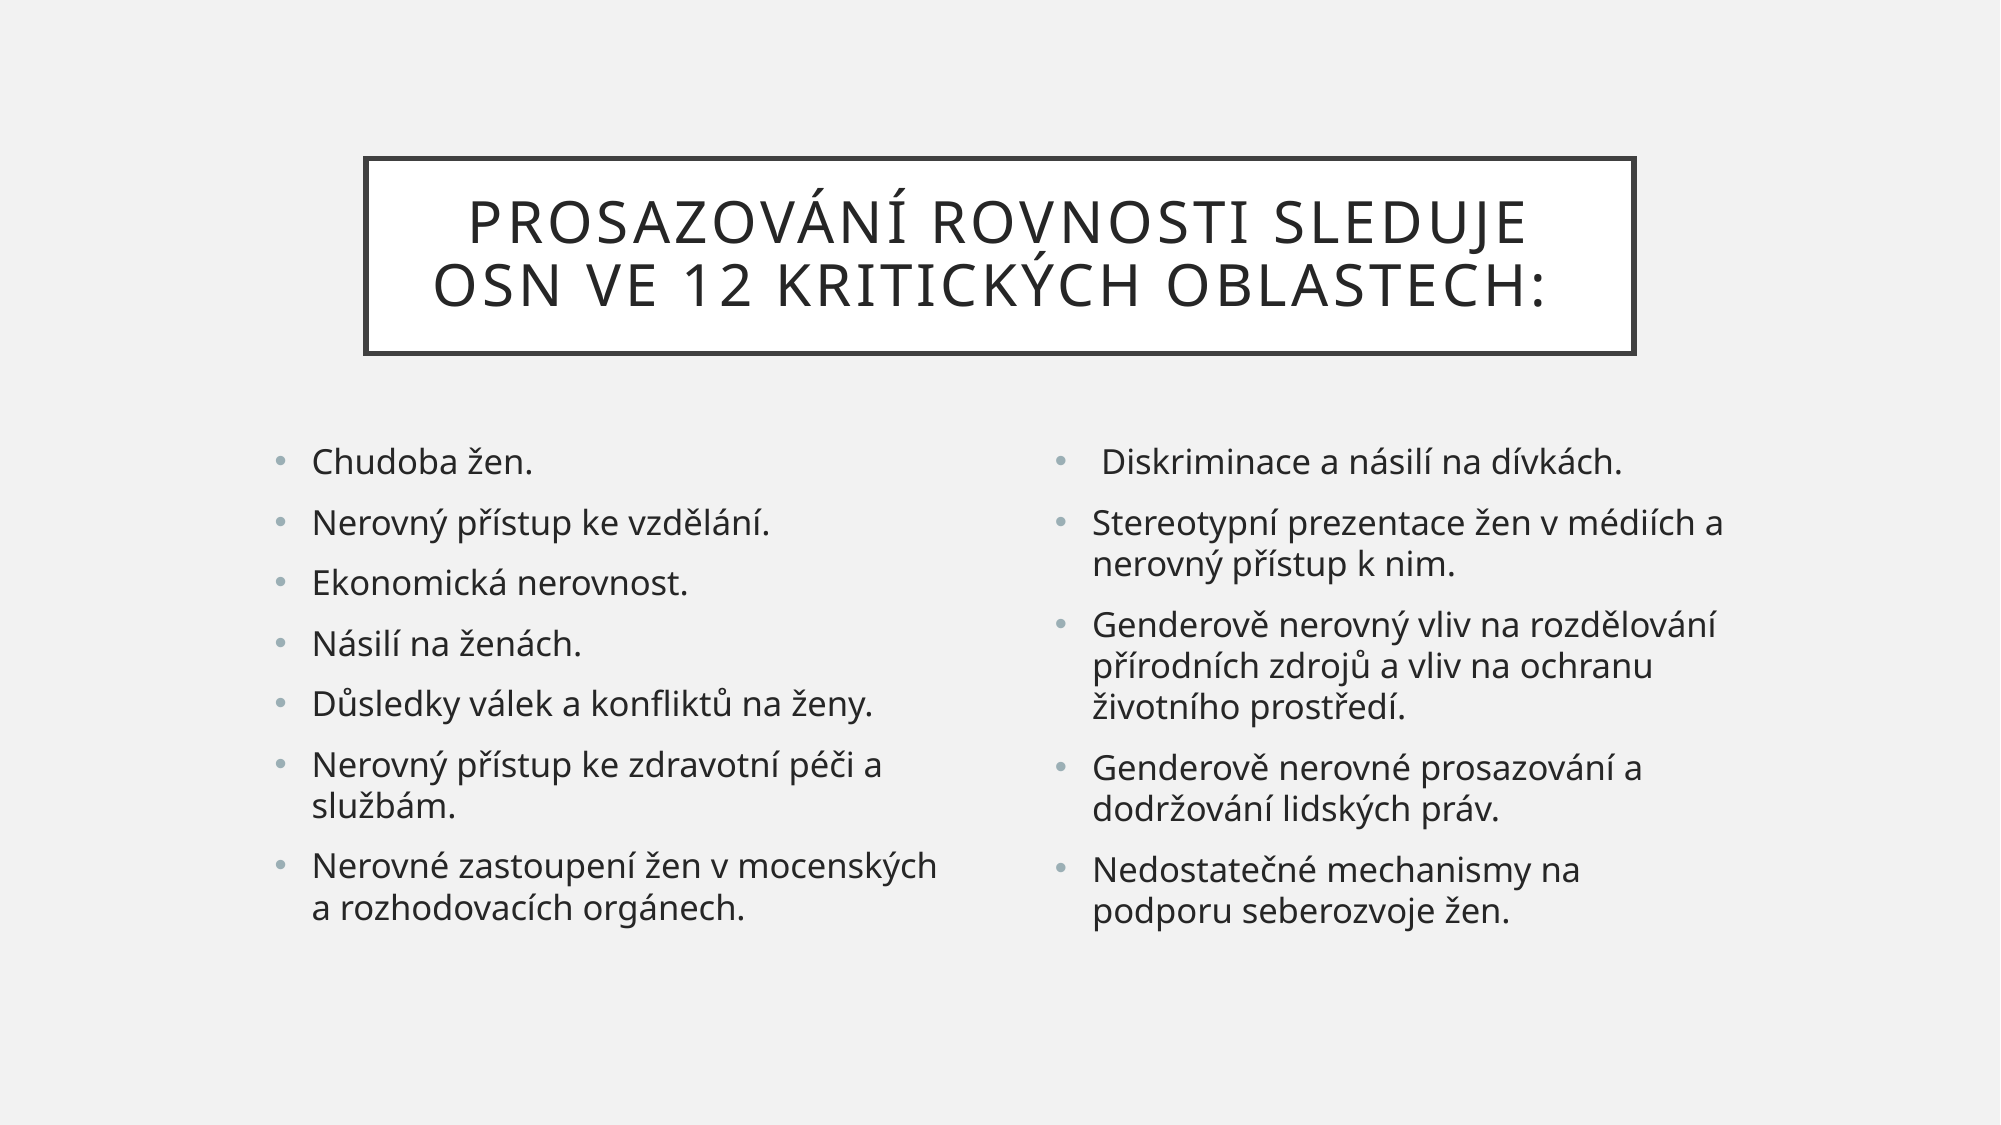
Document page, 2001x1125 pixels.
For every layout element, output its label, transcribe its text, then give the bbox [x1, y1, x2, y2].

title Prosazování rovnosti sleduje OSN ve 12 kritických oblastech: [363, 156, 1637, 356]
list Chudoba žen. Nerovný přístup ke vzdělání. Ekonomická nerovnost. Násilí na ženách. Důsledky válek a konfliktů na ženy. Nerovný přístup ke zdravotní péči a službám. Nerovné zastoupení žen v mocenských a rozhodovacích orgánech. [259, 432, 961, 942]
list Diskriminace a násilí na dívkách. Stereotypní prezentace žen v médiích a nerovný přístup k nim. Genderově nerovný vliv na rozdělování přírodních zdrojů a vliv na ochranu životního prostředí. Genderově nerovné prosazování a dodržování lidských práv. Nedostatečné mechanismy na podporu seberozvoje žen. [1039, 432, 1741, 942]
